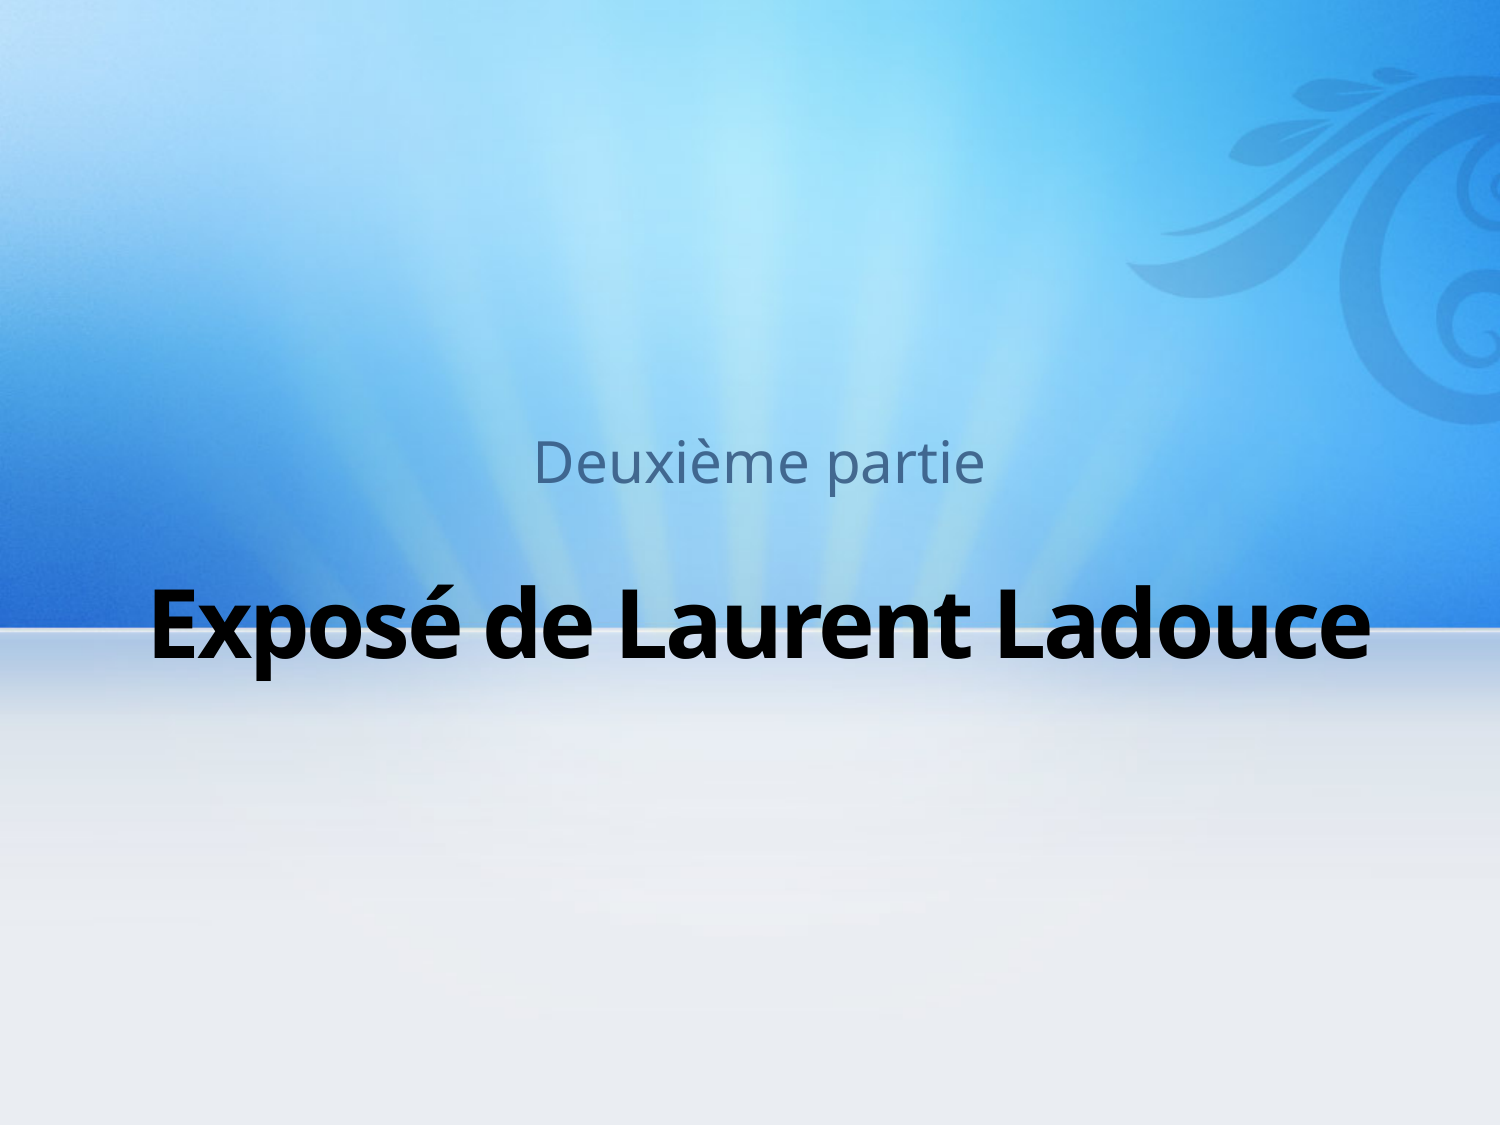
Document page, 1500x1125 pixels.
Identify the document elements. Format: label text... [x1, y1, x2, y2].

picture [0, 0, 1500, 1125]
list Deuxième partie [46, 397, 1473, 503]
title Exposé de Laurent Ladouce [47, 505, 1473, 686]
